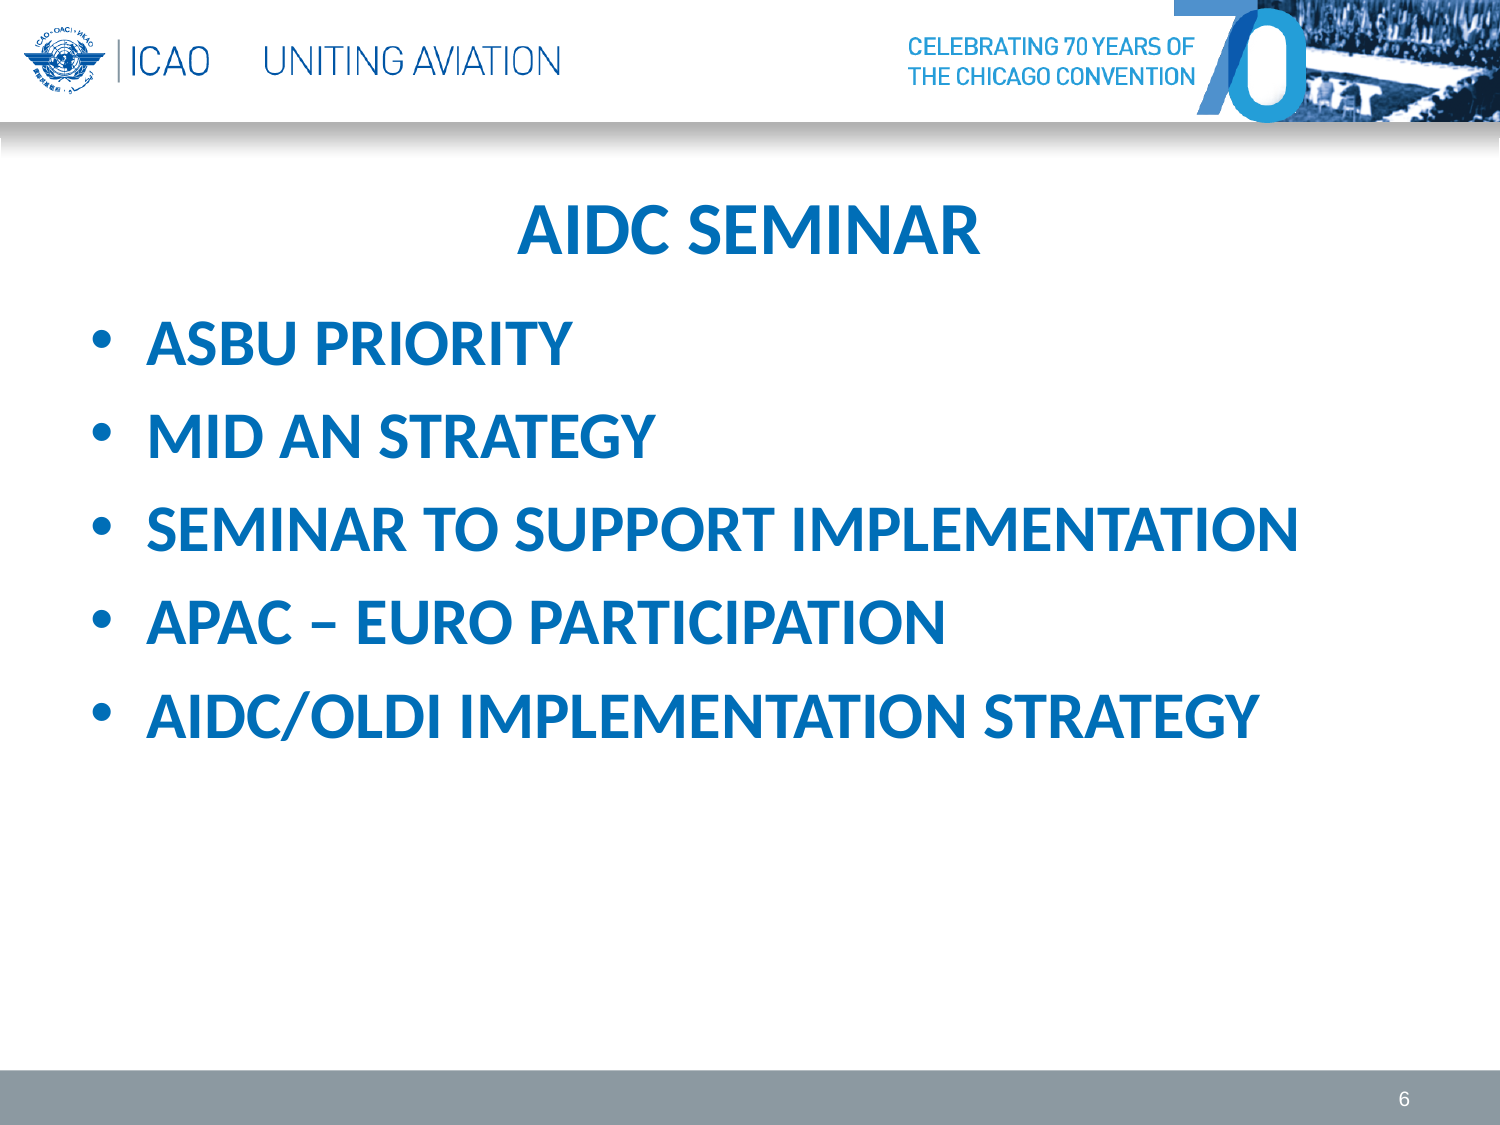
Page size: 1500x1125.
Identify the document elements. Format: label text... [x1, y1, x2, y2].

title AIDC SEMINAR [75, 172, 1425, 279]
list ASBU PRIORITY MID AN STRATEGY SEMINAR TO SUPPORT IMPLEMENTATION APAC – EURO PARTICIPATION AIDC/OLDI IMPLEMENTATION STRATEGY [75, 290, 1425, 1059]
picture [0, 0, 1500, 161]
slide_number 6 [1074, 1070, 1425, 1125]
